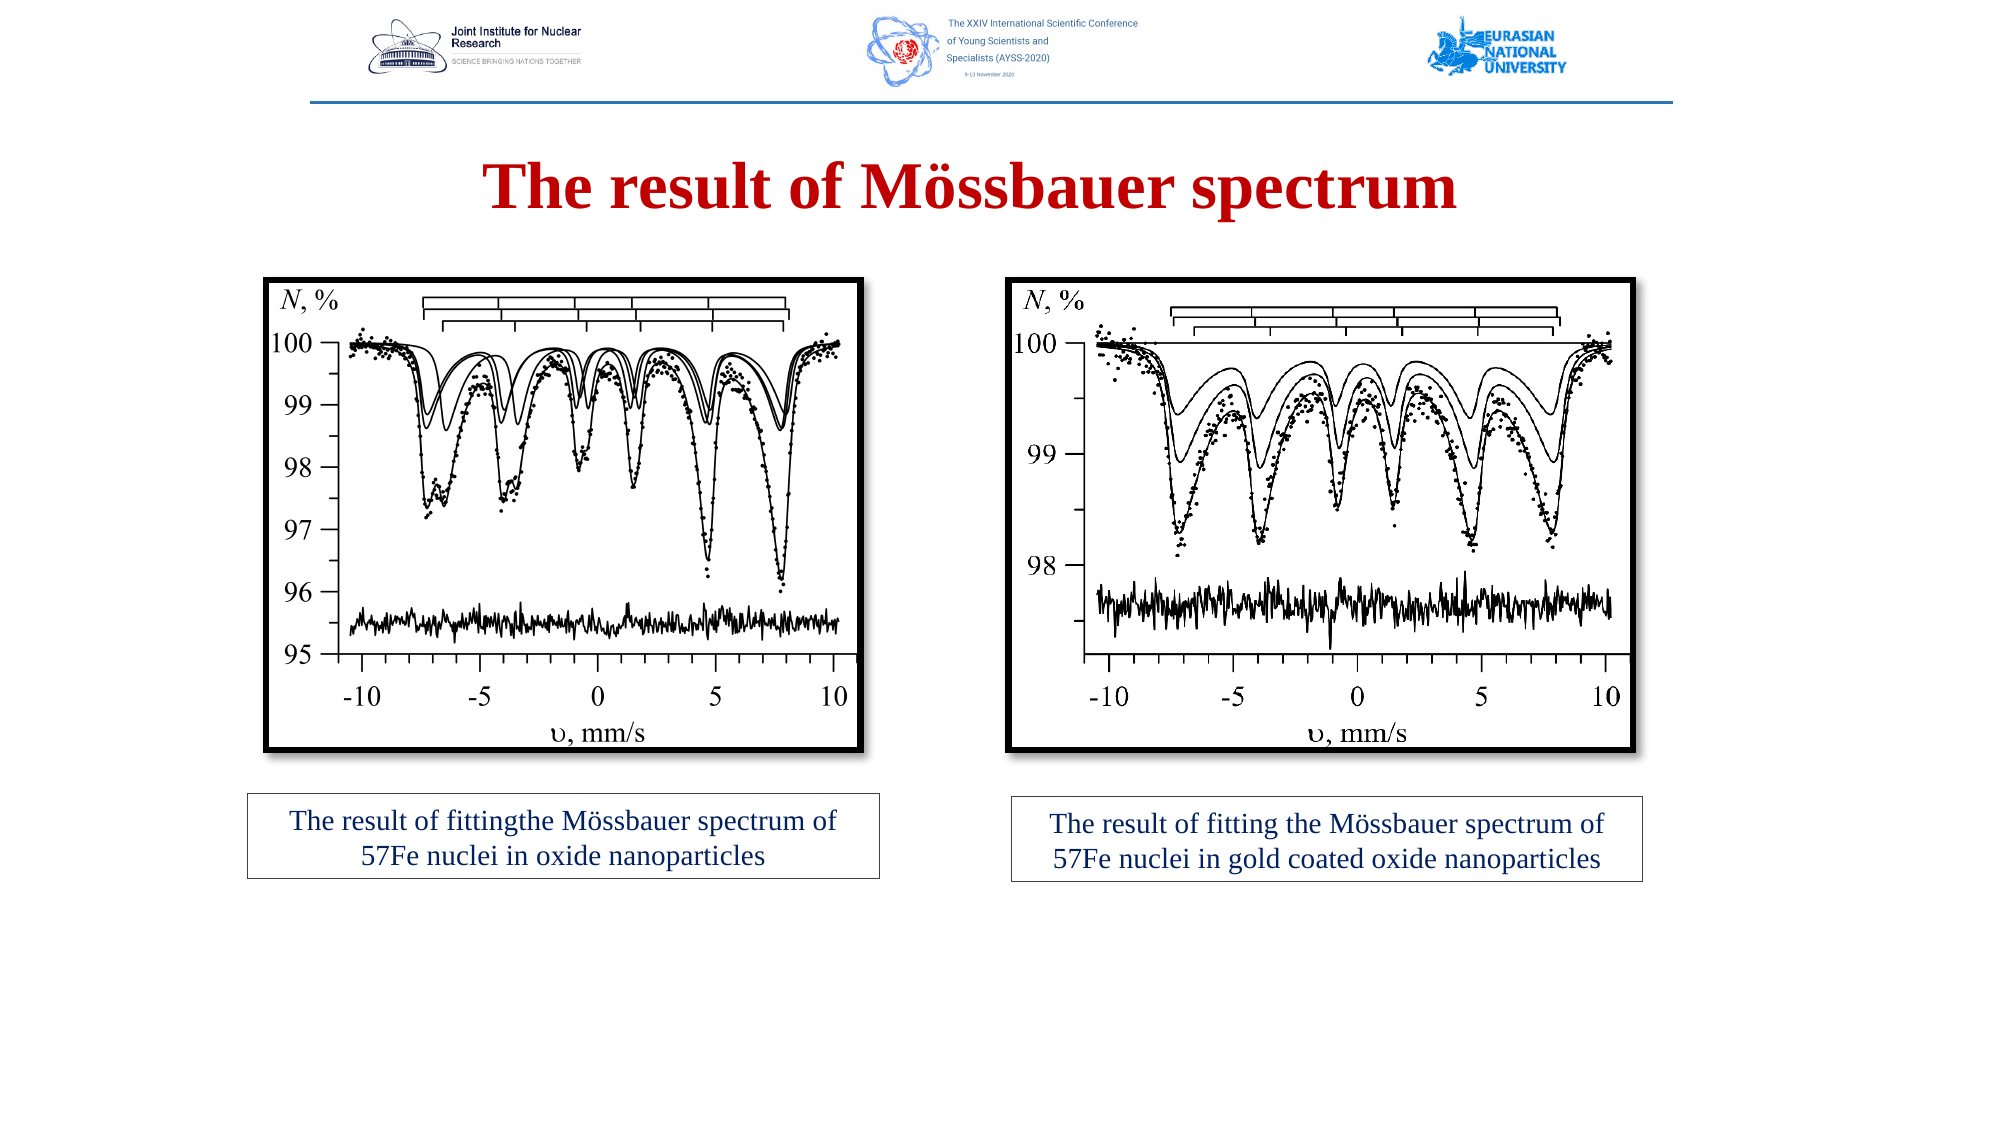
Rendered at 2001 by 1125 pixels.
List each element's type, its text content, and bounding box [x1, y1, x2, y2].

picture [365, 13, 585, 85]
picture [847, 6, 1140, 95]
picture [269, 283, 858, 748]
text_box The result of fitting the Mössbauer spectrum of 57Fe nuclei in gold coated oxide nanoparticles [1011, 796, 1643, 882]
text_box The result of fittingthe Mössbauer spectrum of 57Fe nuclei in oxide nanoparticles [247, 793, 880, 879]
title The result of Mössbauer spectrum [340, 110, 1601, 264]
picture [1426, 15, 1567, 76]
picture [1011, 283, 1631, 748]
